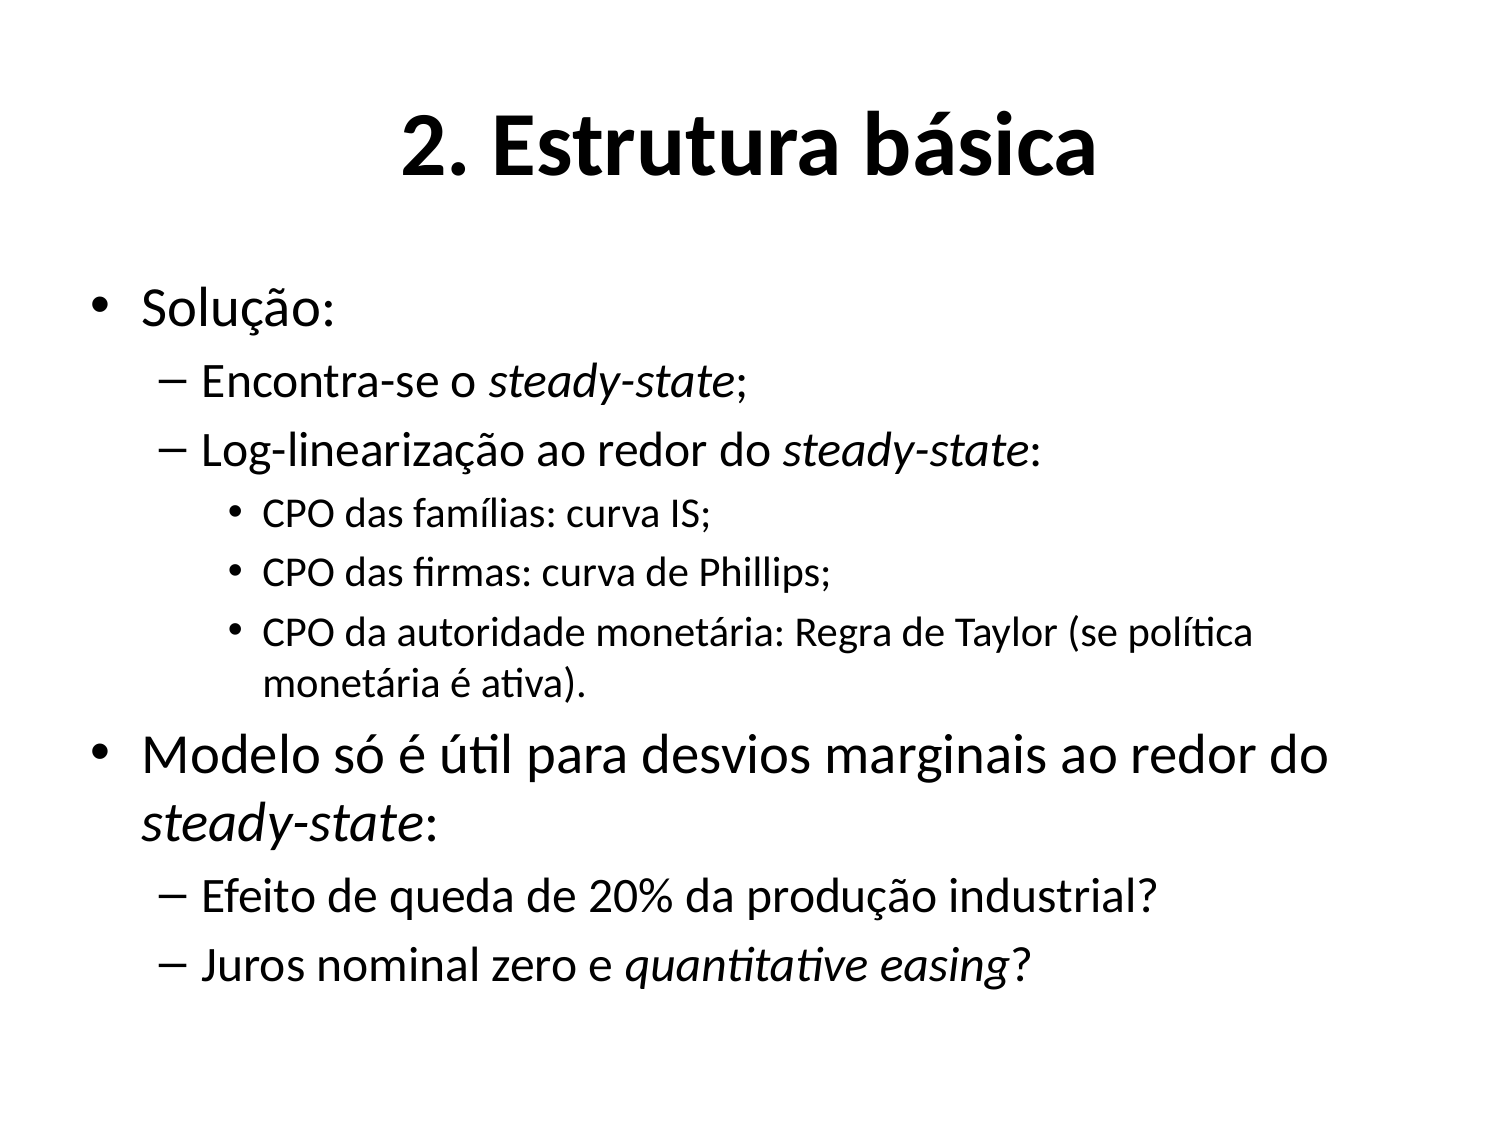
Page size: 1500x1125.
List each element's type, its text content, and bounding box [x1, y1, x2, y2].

title 2. Estrutura básica [75, 45, 1425, 233]
list Solução: Encontra-se o steady-state; Log-linearização ao redor do steady-state: CPO das famílias: curva IS; CPO das firmas: curva de Phillips; CPO da autoridade monetária: Regra de Taylor (se política monetária é ativa). Modelo só é útil para desvios marginais ao redor do steady-state: Efeito de queda de 20% da produção industrial? Juros nominal zero e quantitative easing? [75, 262, 1425, 1005]
